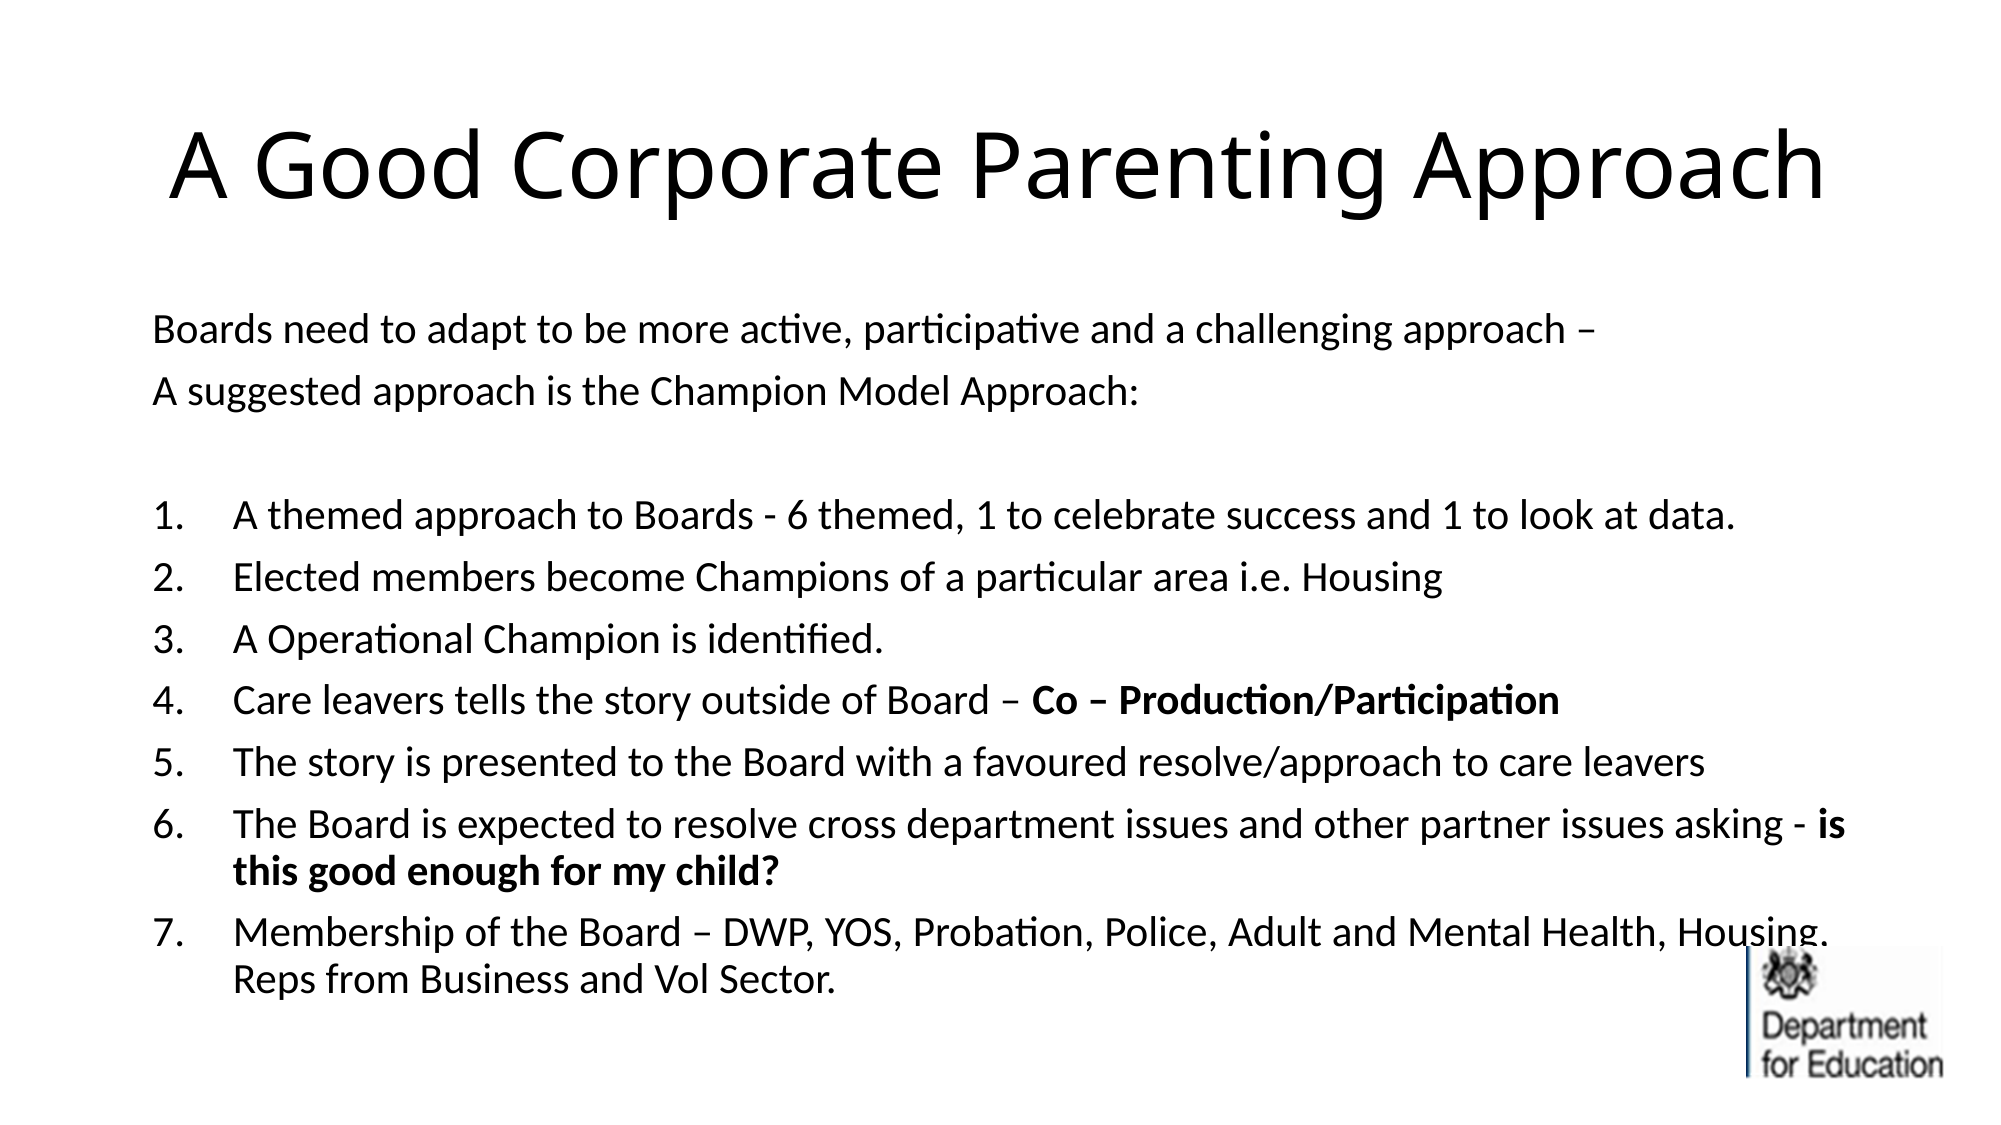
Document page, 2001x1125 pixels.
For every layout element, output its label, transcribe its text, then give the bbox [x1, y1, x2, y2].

list Boards need to adapt to be more active, participative and a challenging approach – A suggested approach is the Champion Model Approach: A themed approach to Boards - 6 themed, 1 to celebrate success and 1 to look at data. Elected members become Champions of a particular area i.e. Housing A Operational Champion is identified. Care leavers tells the story outside of Board – Co – Production/Participation The story is presented to the Board with a favoured resolve/approach to care leavers The Board is expected to resolve cross department issues and other partner issues asking - is this good enough for my child? Membership of the Board – DWP, YOS, Probation, Police, Adult and Mental Health, Housing, Reps from Business and Vol Sector. [137, 299, 1863, 1014]
picture [1746, 946, 1945, 1080]
title A Good Corporate Parenting Approach [137, 59, 1863, 278]
